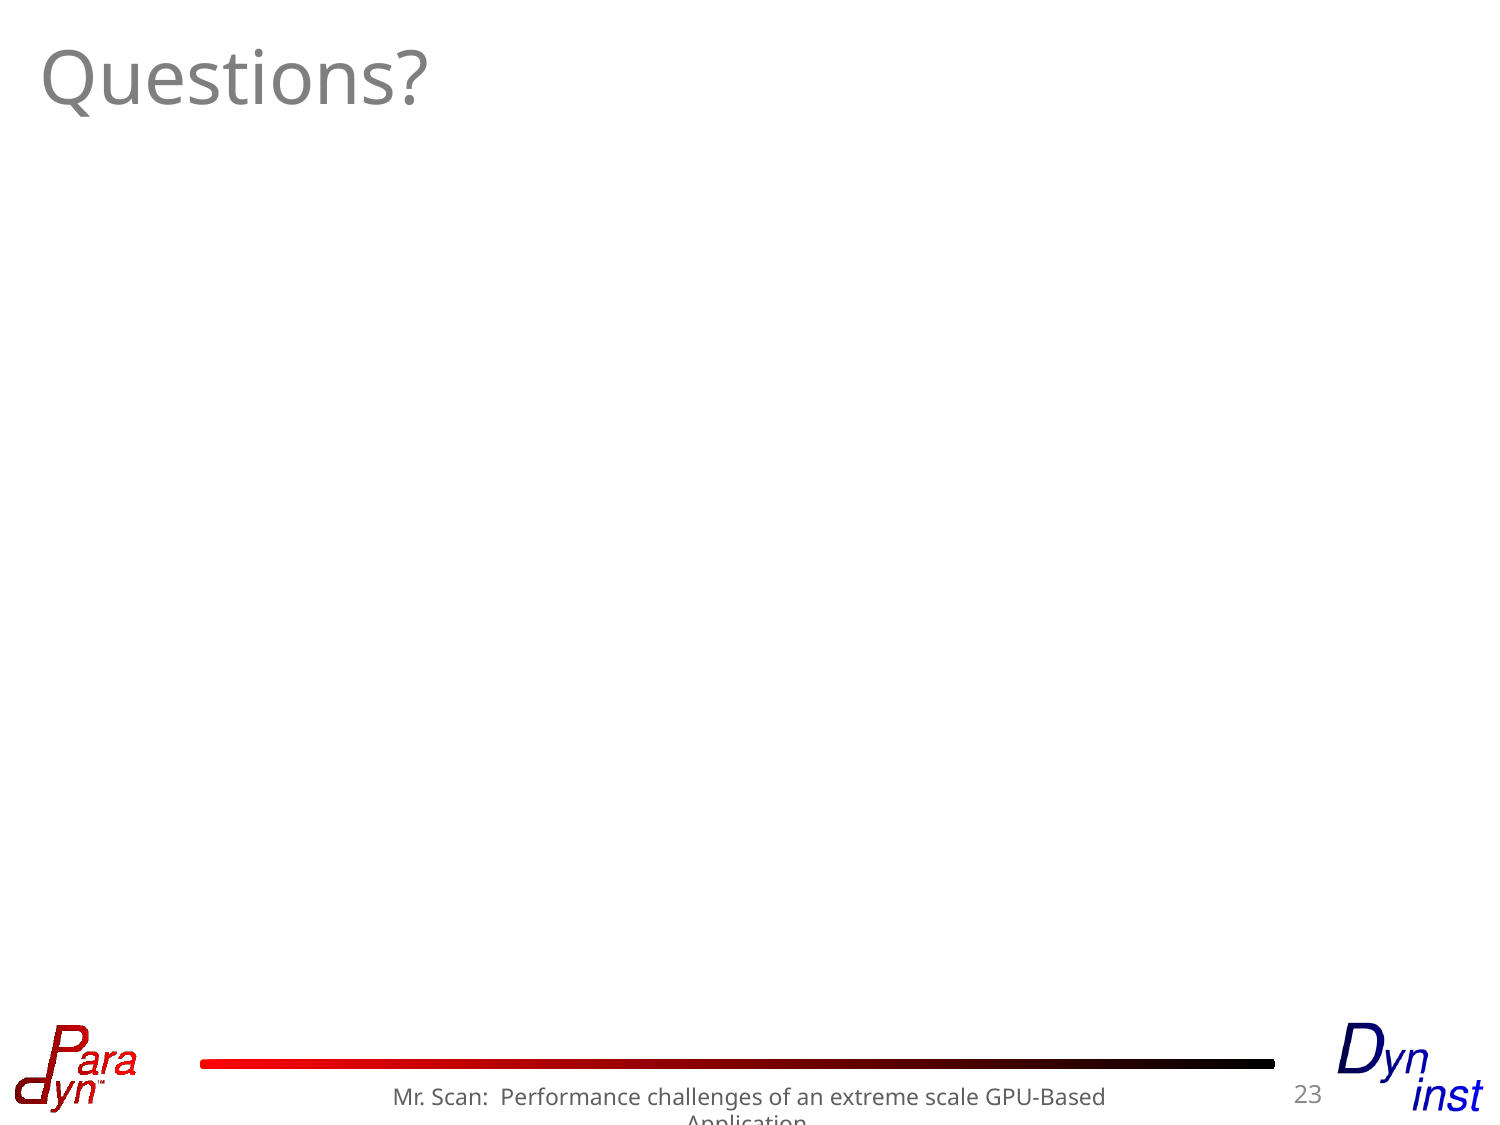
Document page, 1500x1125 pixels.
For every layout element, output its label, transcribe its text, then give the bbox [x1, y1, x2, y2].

picture [1337, 1022, 1488, 1113]
footer Mr. Scan: Performance challenges of an extreme scale GPU-Based Application [362, 1074, 1138, 1125]
picture [12, 1022, 137, 1113]
title Questions? [24, 12, 1475, 138]
slide_number 23 [1137, 1065, 1338, 1125]
